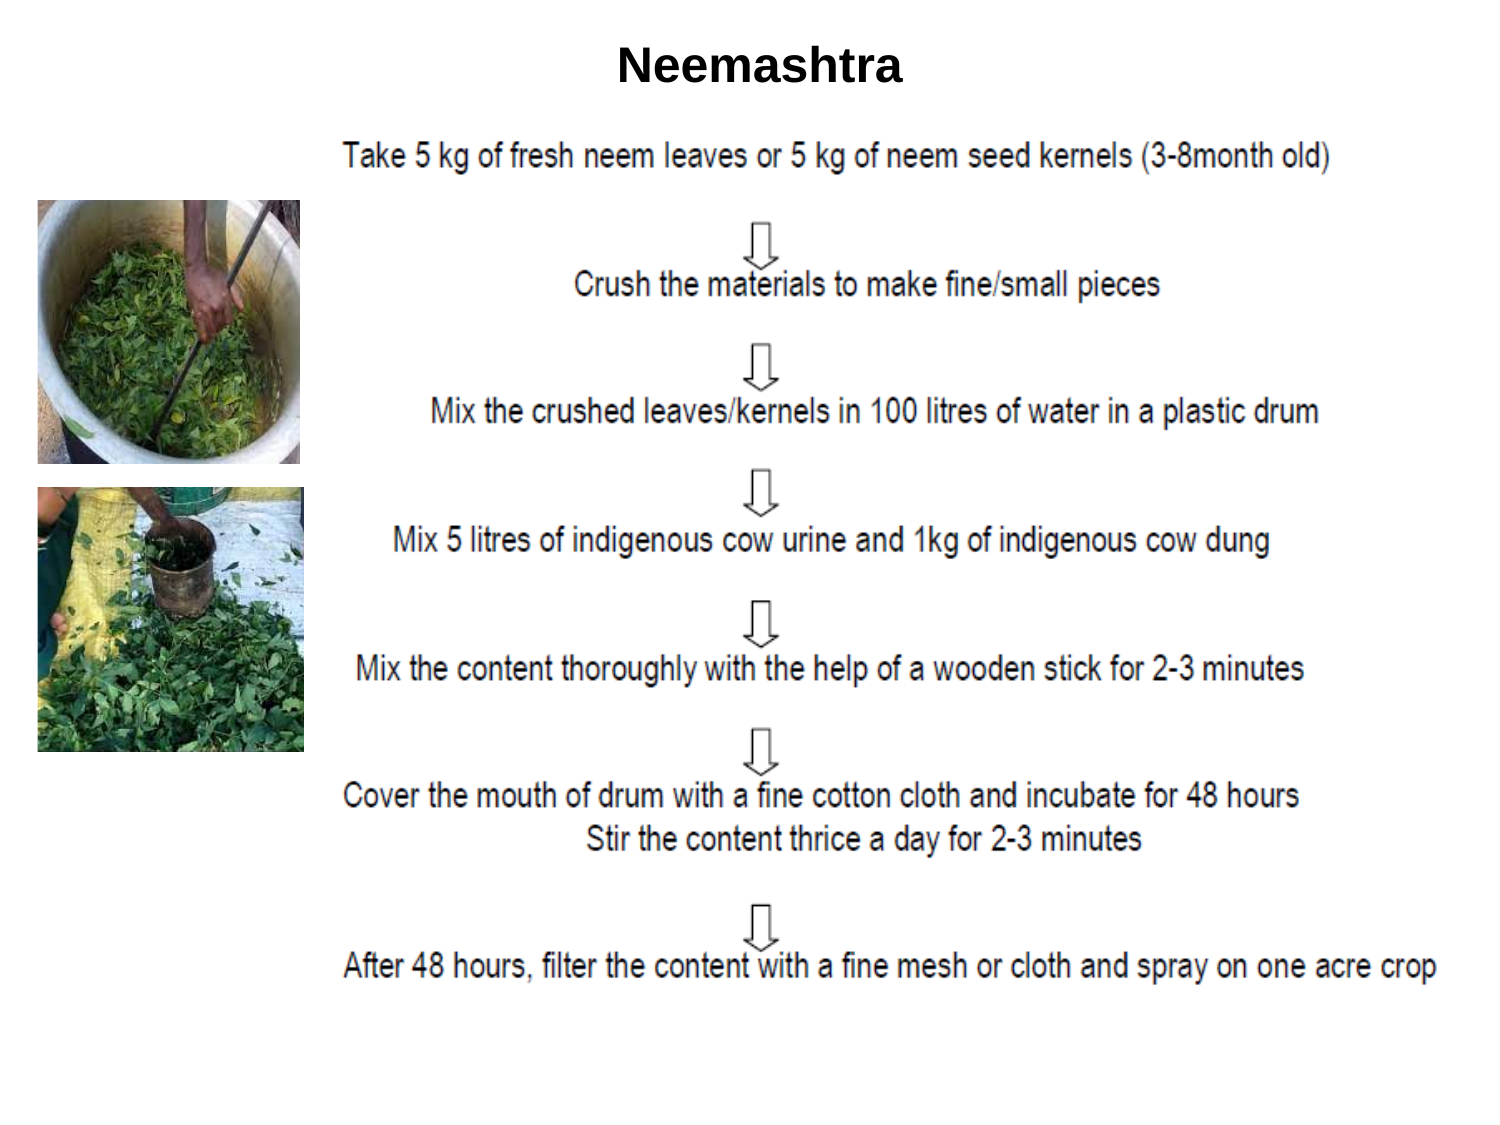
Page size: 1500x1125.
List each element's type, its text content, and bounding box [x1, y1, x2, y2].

text_box Neemashtra [602, 24, 918, 99]
picture [37, 100, 1471, 1026]
